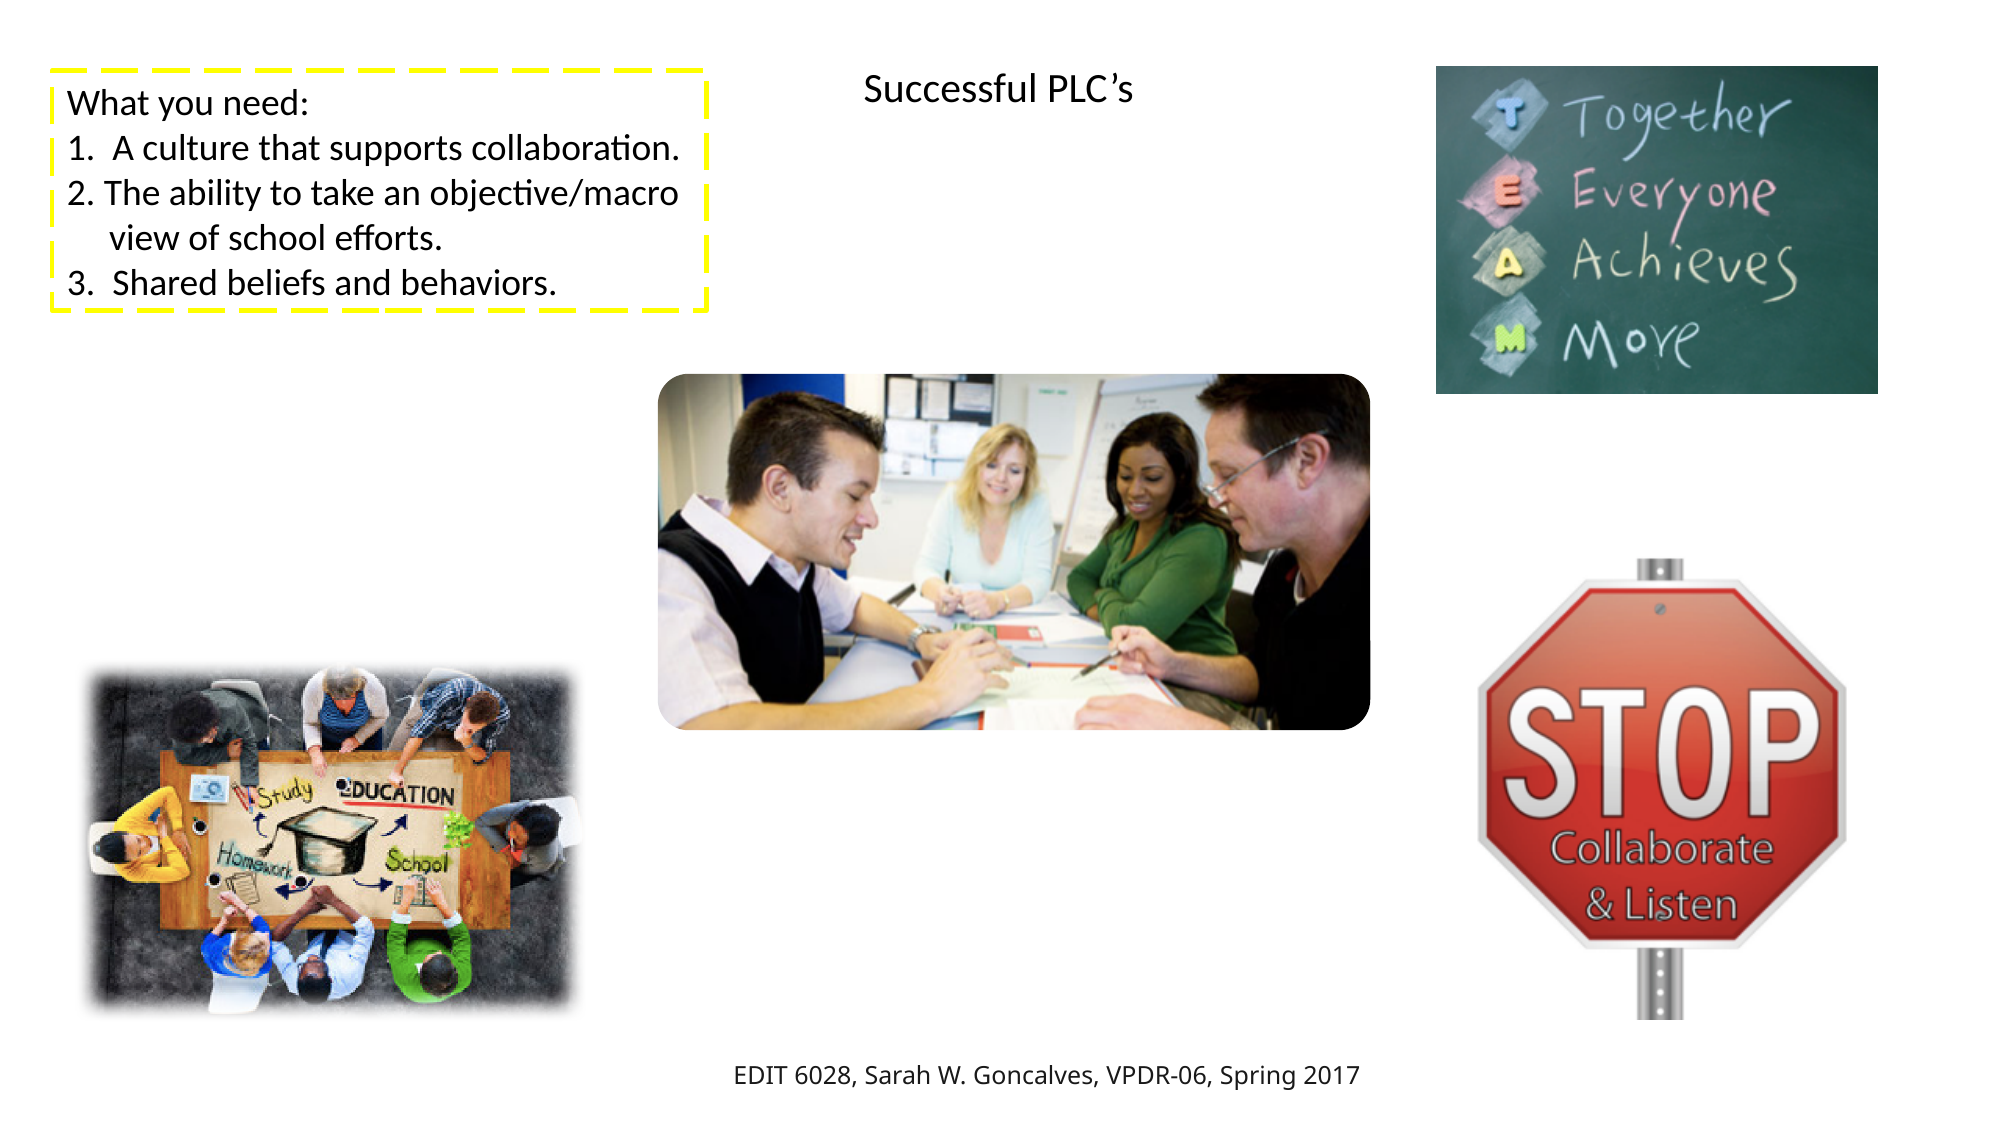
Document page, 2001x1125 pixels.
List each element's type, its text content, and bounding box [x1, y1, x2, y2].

text_box EDIT 6028, Sarah W. Goncalves, VPDR-06, Spring 2017 [718, 1051, 1377, 1097]
picture [74, 658, 587, 1022]
picture [1436, 66, 1878, 394]
picture [657, 373, 1371, 731]
text_box What you need: 1. A culture that supports collaboration. 2. The ability to take an objective/macro view of school efforts. 3. Shared beliefs and behaviors. [52, 70, 707, 311]
text_box Successful PLC’s [848, 53, 1538, 118]
picture [1444, 551, 1875, 1020]
